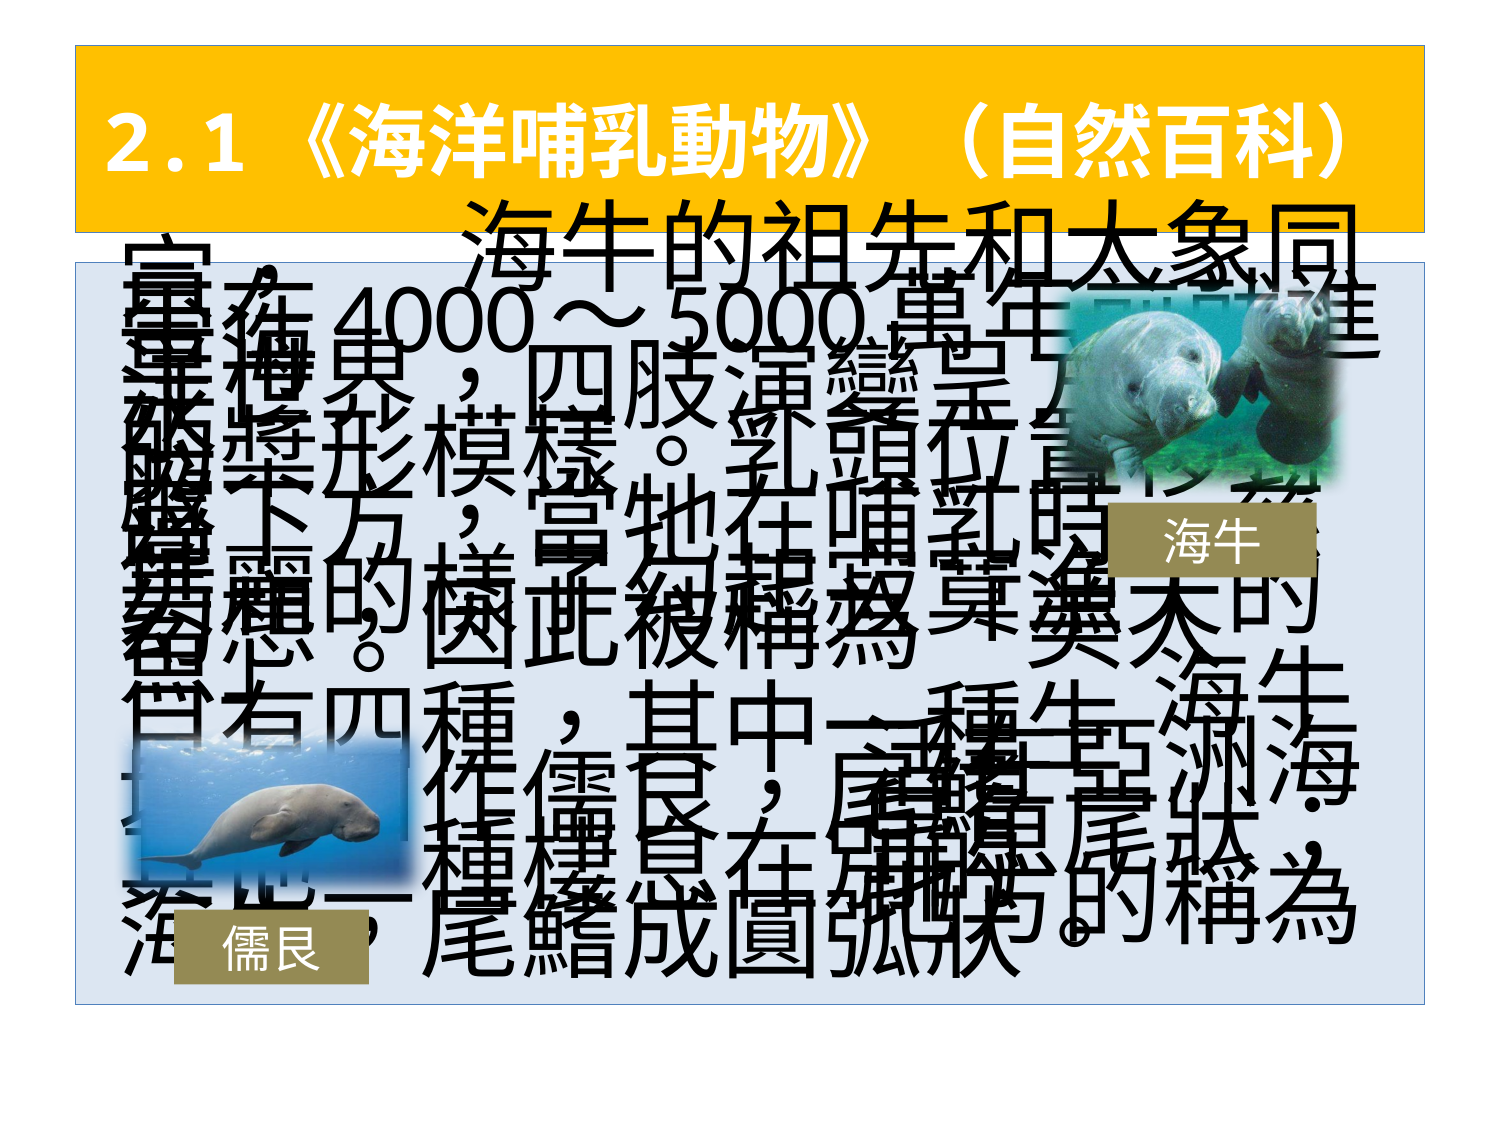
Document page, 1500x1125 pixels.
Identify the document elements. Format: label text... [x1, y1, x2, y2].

picture [111, 721, 432, 904]
list 海牛的祖先和大象同宗， 早在4000～5000萬年前就進軍海 洋世界，四肢演變呈方便划水 的槳形模樣。乳頭位置移到腋 窩下方，當牠在哺乳時，慈祥 美麗的樣子勾起寂寞漁夫的幻想，因此被稱為「美人魚」。 海牛目有四種，其中一種生 活在亞洲海域的叫作儒艮，尾鰭 呈魚尾狀；其他三種棲息在別的 地方的稱為海牛，尾鰭成圓弧狀。 [75, 262, 1425, 1005]
text_box 儒艮 [174, 912, 369, 985]
title 2.1《海洋哺乳動物》（自然百科） [75, 45, 1425, 233]
picture [1045, 277, 1353, 498]
text_box 海牛 [1107, 507, 1317, 578]
